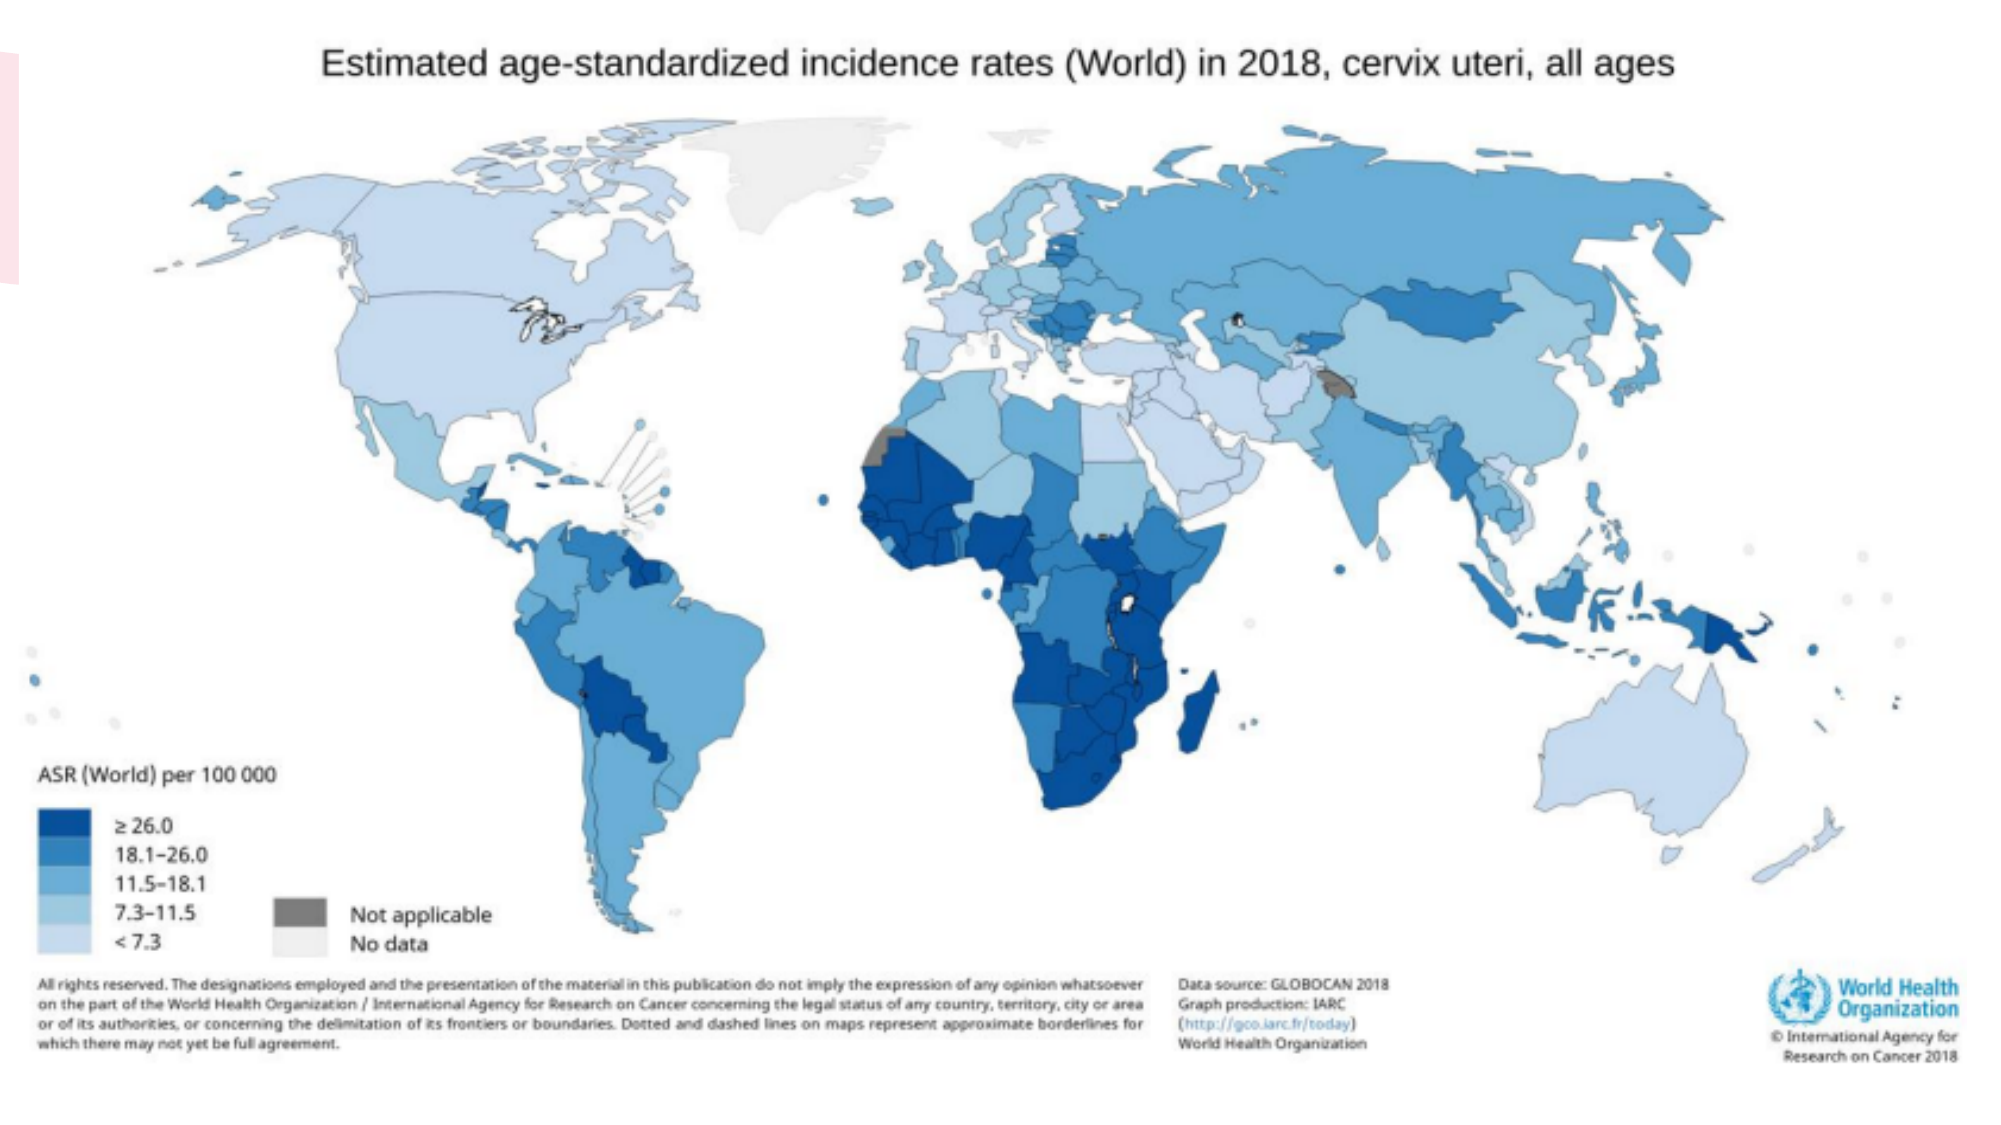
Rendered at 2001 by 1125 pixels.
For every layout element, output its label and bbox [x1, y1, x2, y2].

list [18, 22, 1976, 1067]
